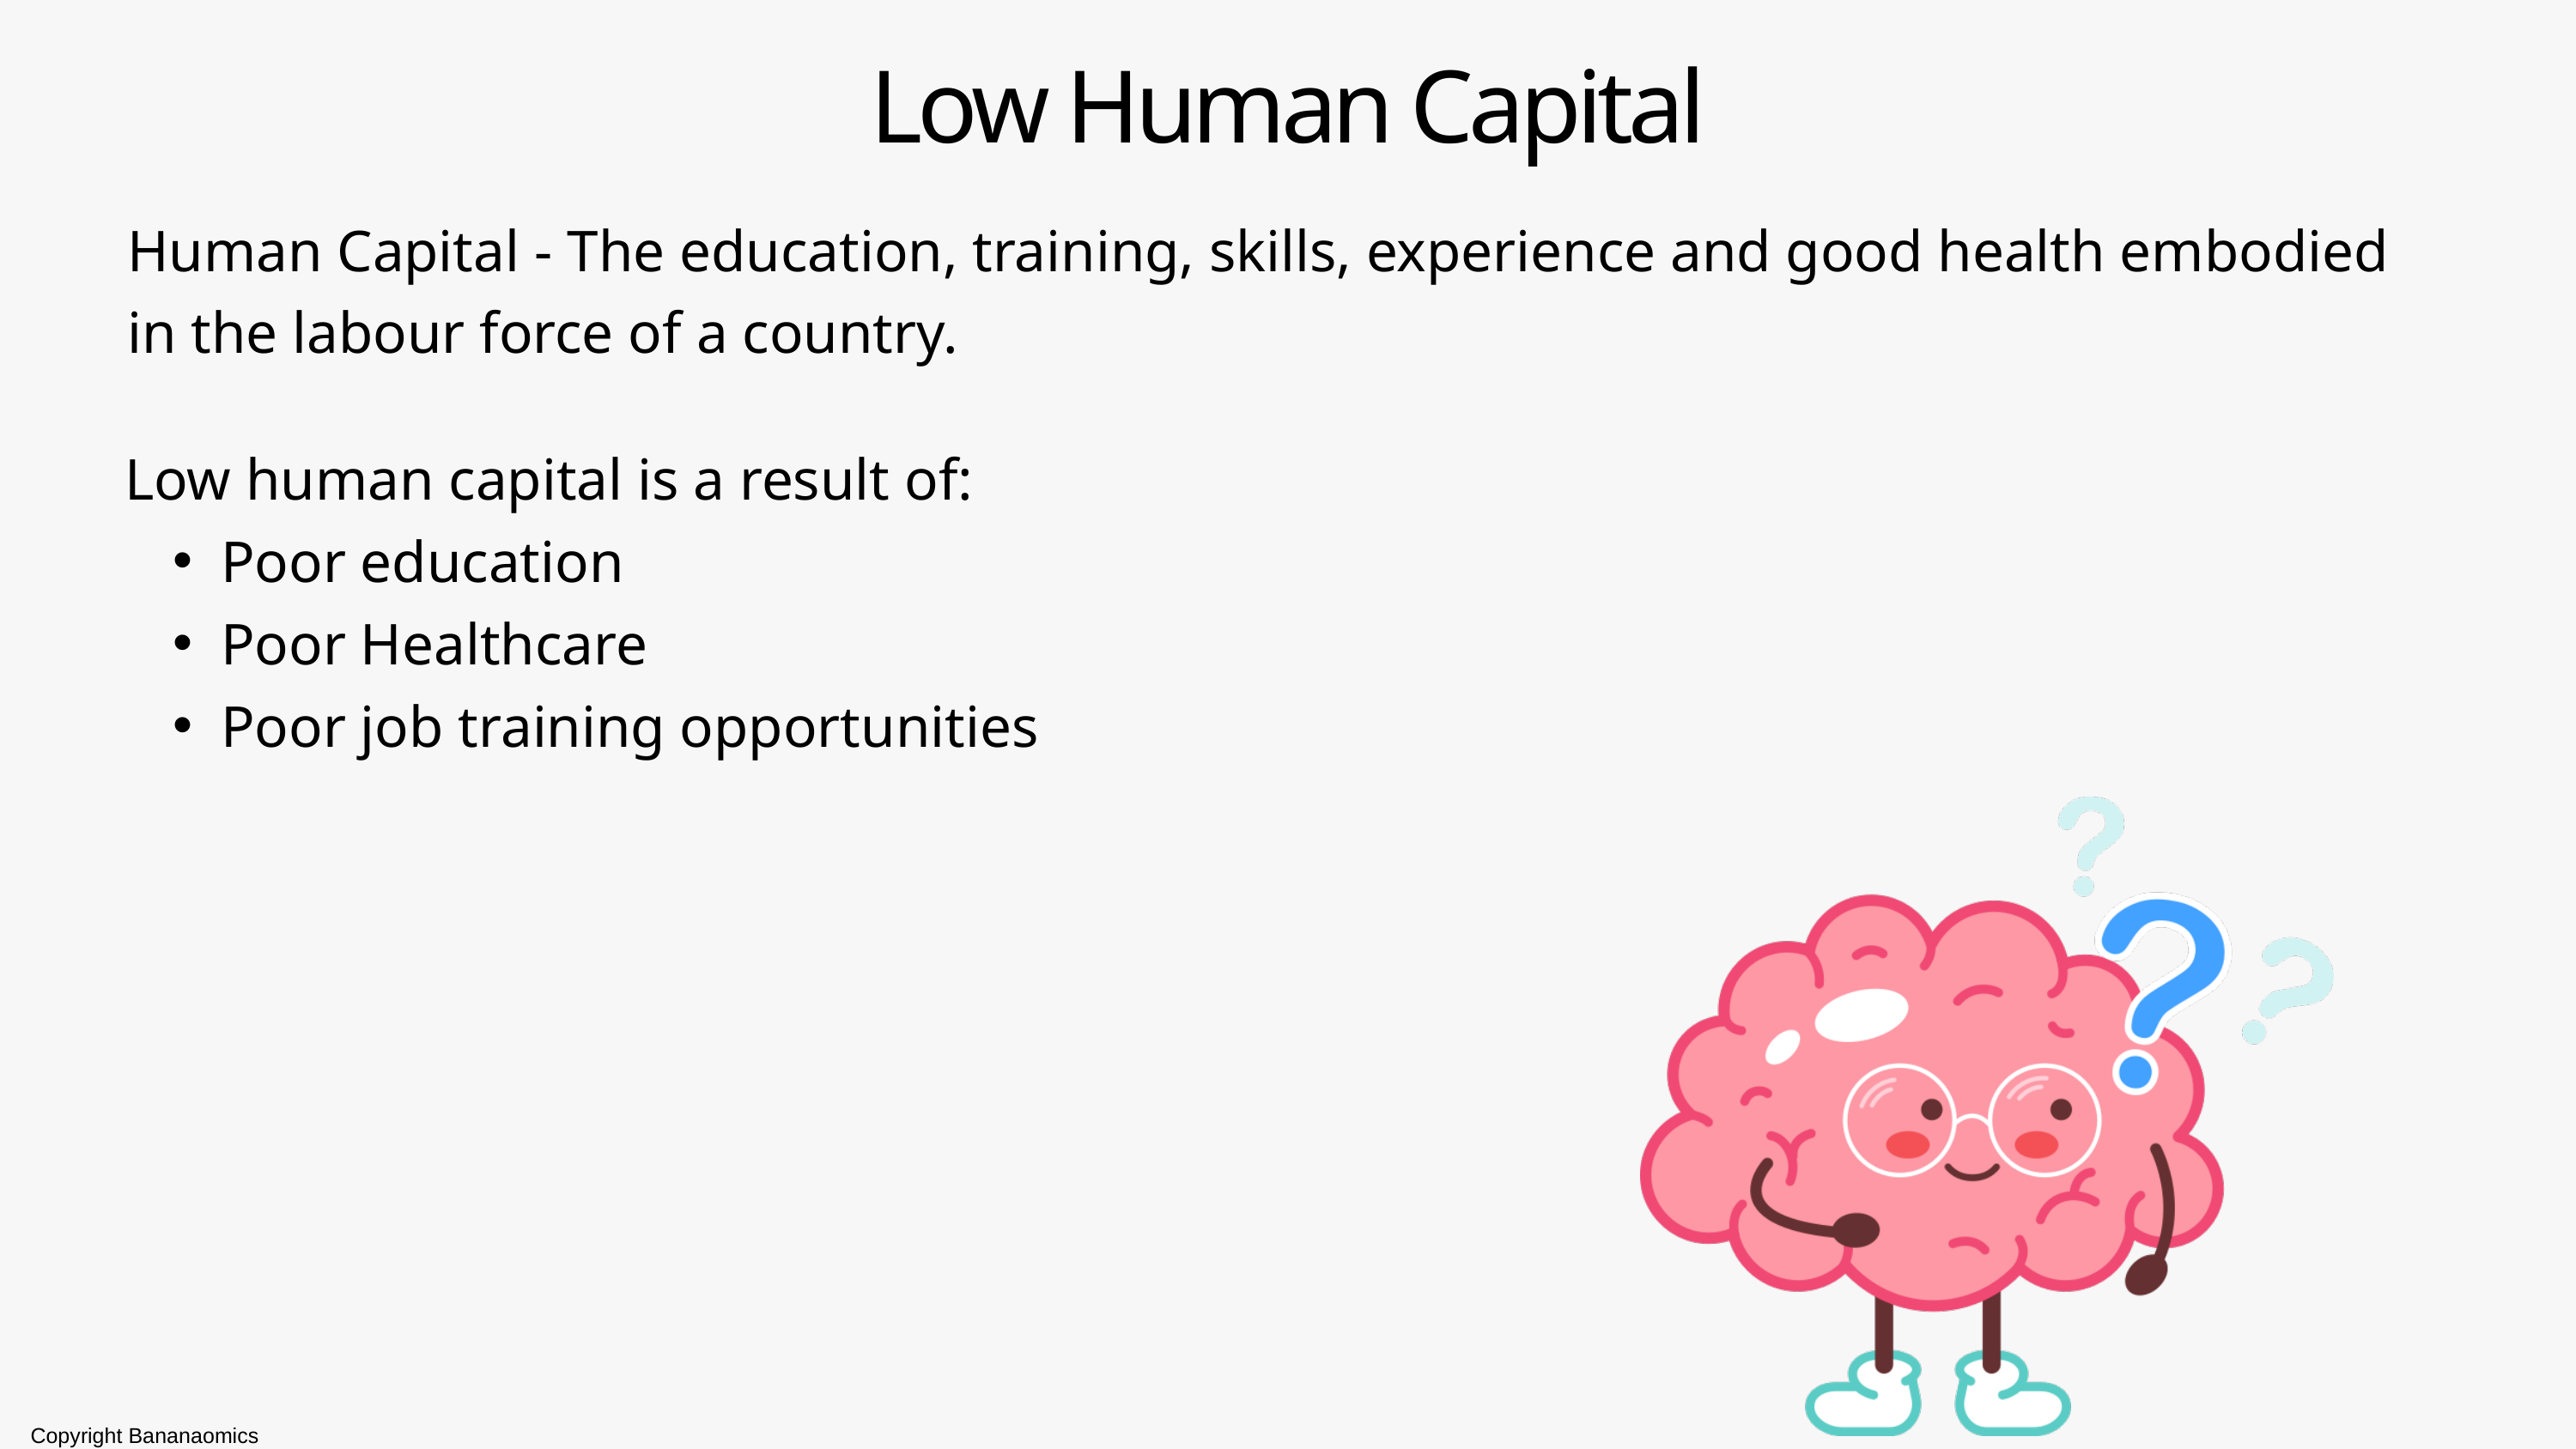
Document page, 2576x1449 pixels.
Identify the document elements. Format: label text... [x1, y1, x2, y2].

picture [1639, 796, 2334, 1437]
text_box Copyright Bananaomics [0, 1417, 553, 1448]
text_box Low human capital is a result of: Poor education Poor Healthcare Poor job training opportunities [125, 428, 2451, 758]
text_box Human Capital - The education, training, skills, experience and good health embodied in the labour force of a country. [127, 200, 2454, 516]
text_box Low Human Capital [136, 68, 2439, 164]
